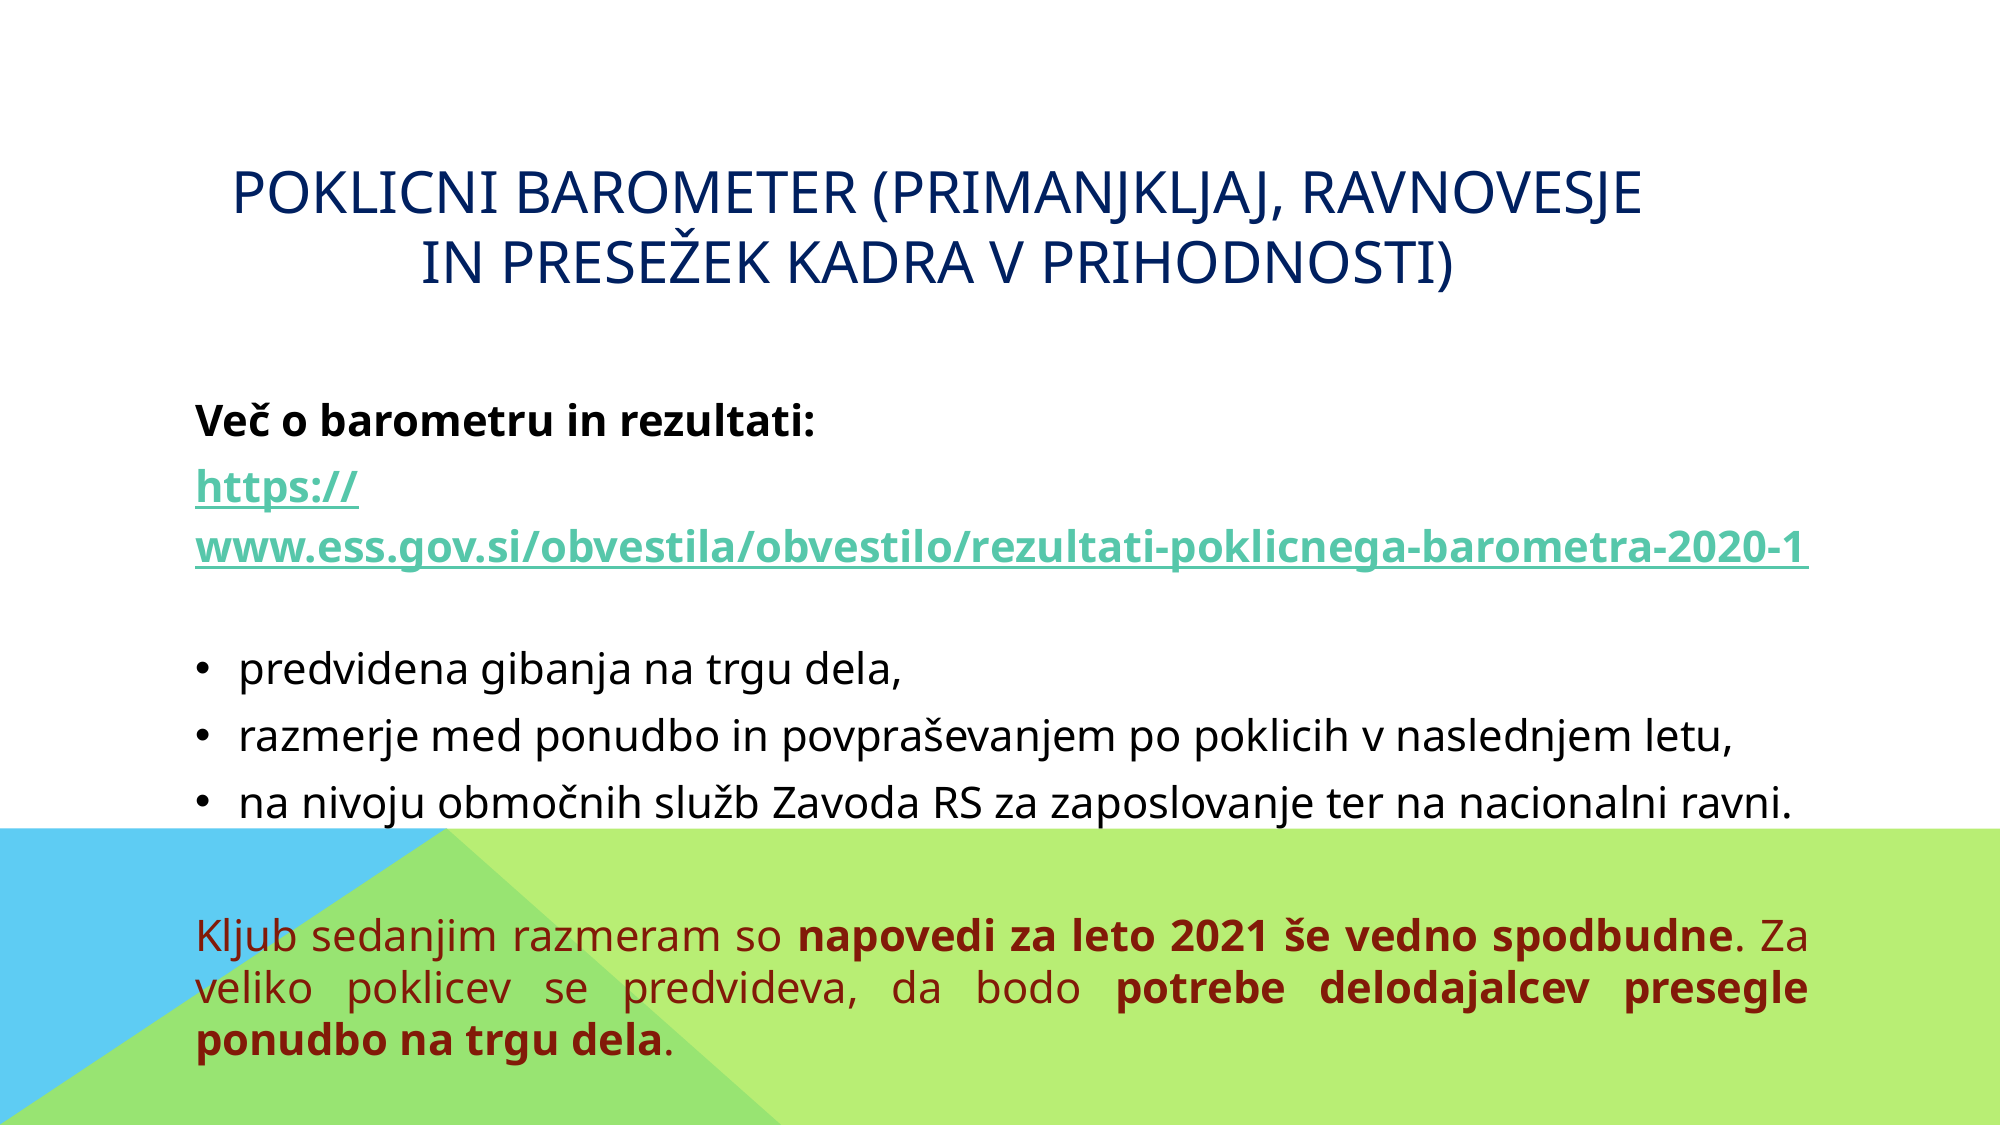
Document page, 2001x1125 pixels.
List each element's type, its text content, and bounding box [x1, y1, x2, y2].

list Več o barometru in rezultati: https://www.ess.gov.si/obvestila/obvestilo/rezultati-poklicnega-barometra-2020-1 predvidena gibanja na trgu dela, razmerje med ponudbo in povpraševanjem po poklicih v naslednjem letu, na nivoju območnih služb Zavoda RS za zaposlovanje ter na nacionalni ravni. Kljub sedanjim razmeram so napovedi za leto 2021 še vedno spodbudne. Za veliko poklicev se predvideva, da bodo potrebe delodajalcev presegle ponudbo na trgu dela. [180, 385, 1825, 1084]
title POKLICNI BAROMETER (primanjkljaj, ravnovesje in presežek kadra v prihodnosti) [207, 143, 1669, 307]
